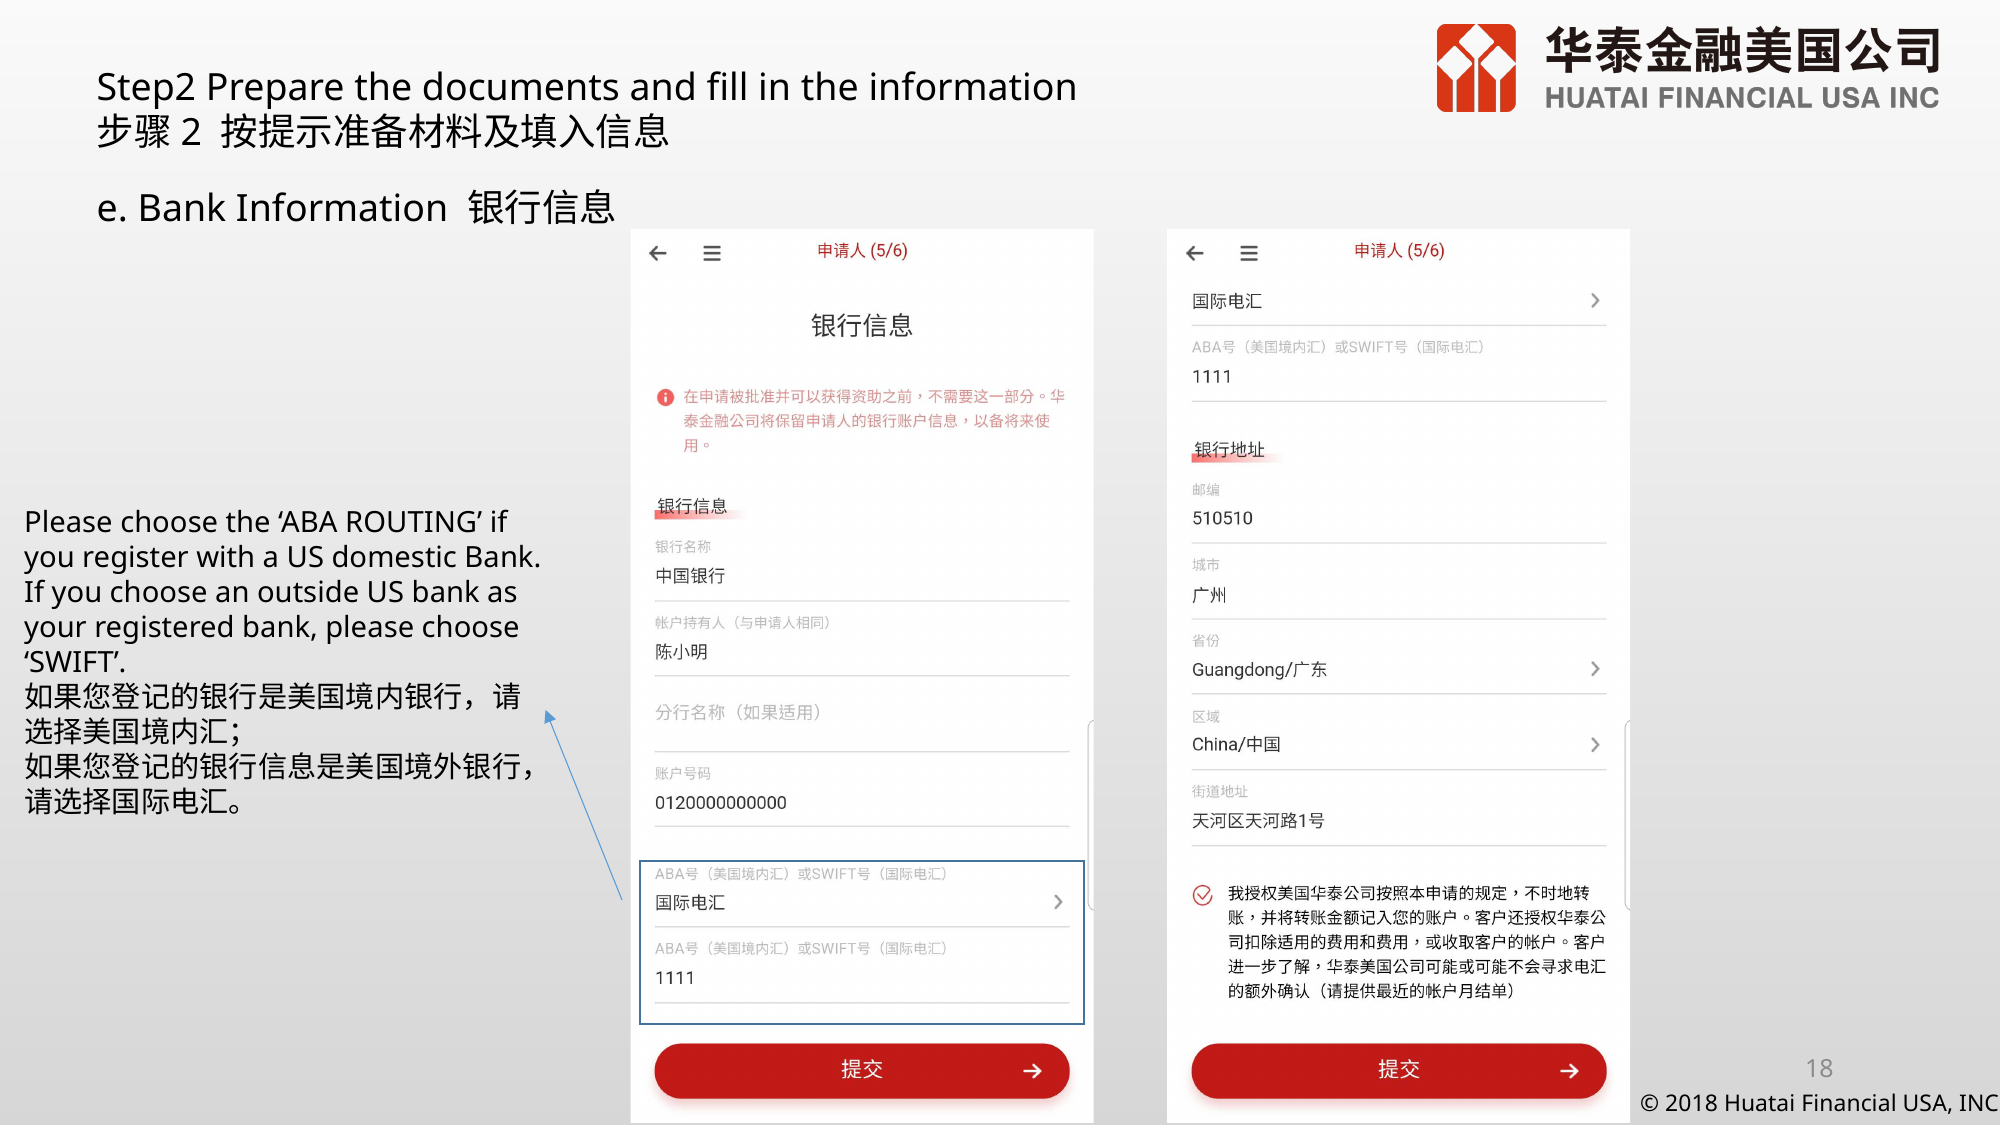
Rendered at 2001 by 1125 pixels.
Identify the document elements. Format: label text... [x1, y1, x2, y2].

slide_number 18 [1631, 1040, 1849, 1089]
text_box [545, 709, 623, 900]
text_box © 2018 Huatai Financial USA, INC. [1631, 1089, 2000, 1116]
text_box Please choose the ‘ABA ROUTING’ if you register with a US domestic Bank. If you choose an outside US bank as your registered bank, please choose ‘SWIFT’. 如果您登记的银行是美国境内银行，请选择美国境内汇； 如果您登记的银行信息是美国境外银行，请选择国际电汇。 [9, 495, 564, 826]
picture [1437, 24, 1949, 114]
text_box [62, 69, 1219, 232]
picture [630, 229, 1094, 1123]
text_box Step2 Prepare the documents and fill in the information 步骤2 按提示准备材料及填入信息 [81, 55, 1120, 161]
text_box e. Bank Information 银行信息 [81, 176, 776, 236]
picture [1167, 229, 1631, 1123]
